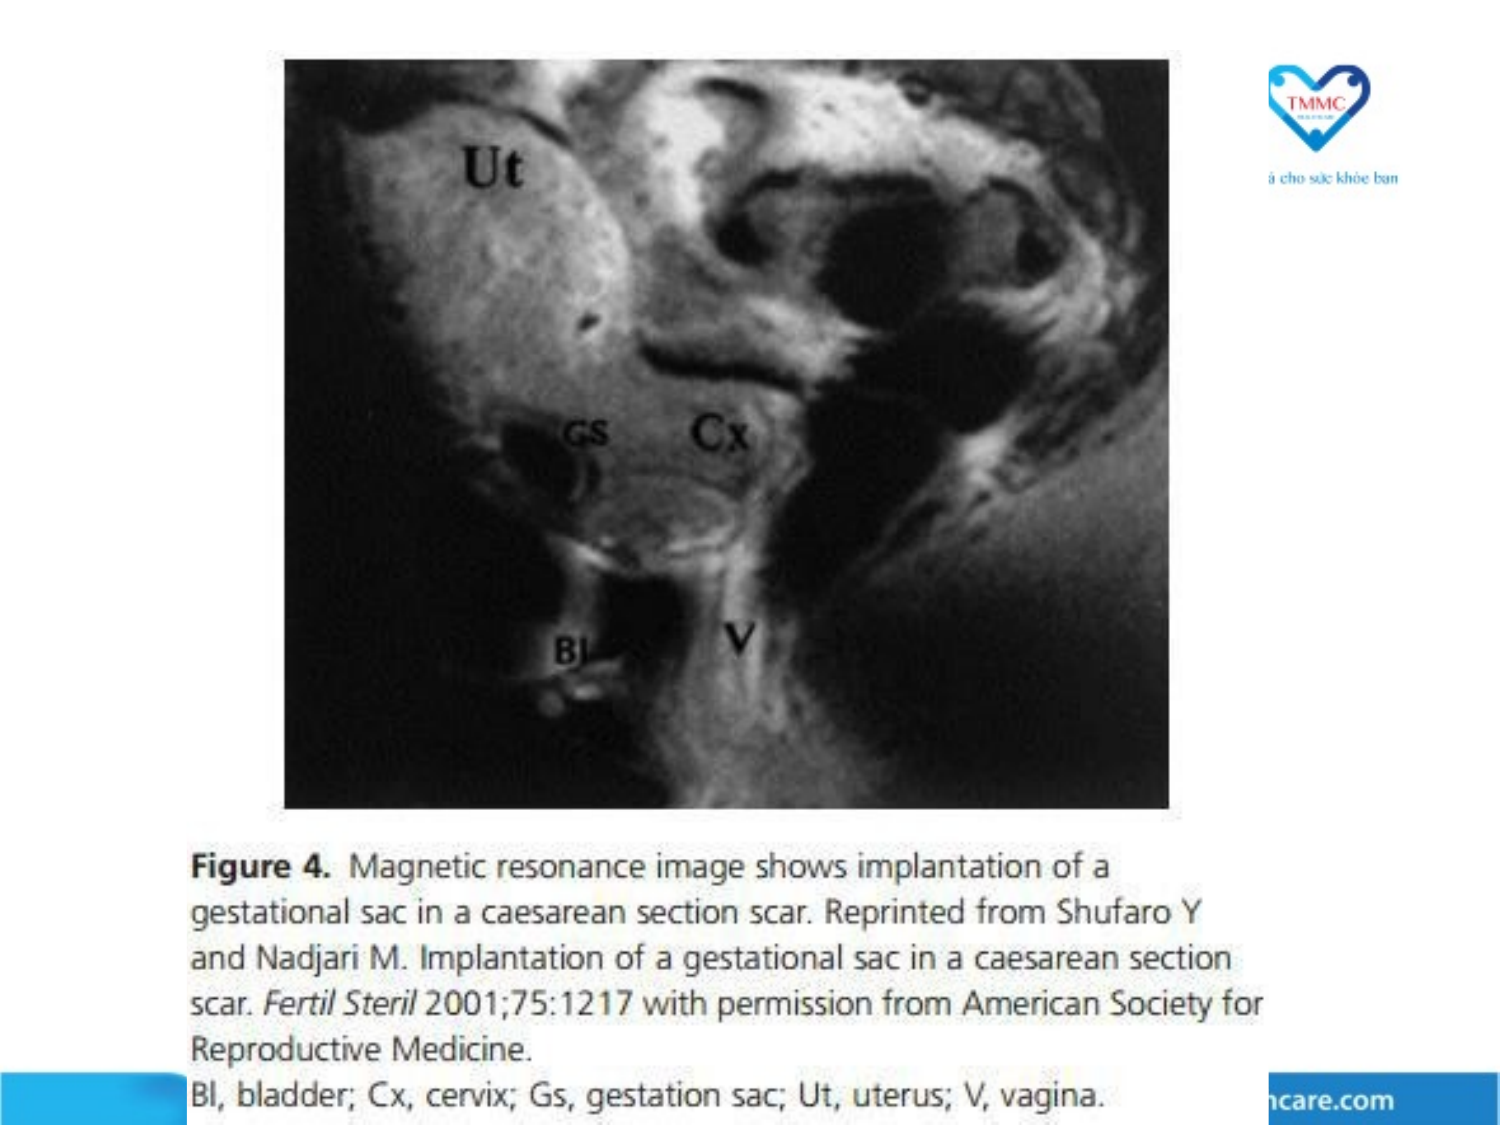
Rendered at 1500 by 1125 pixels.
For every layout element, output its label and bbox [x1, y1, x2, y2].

text_box [186, 50, 1269, 1125]
picture [0, 0, 1500, 1125]
